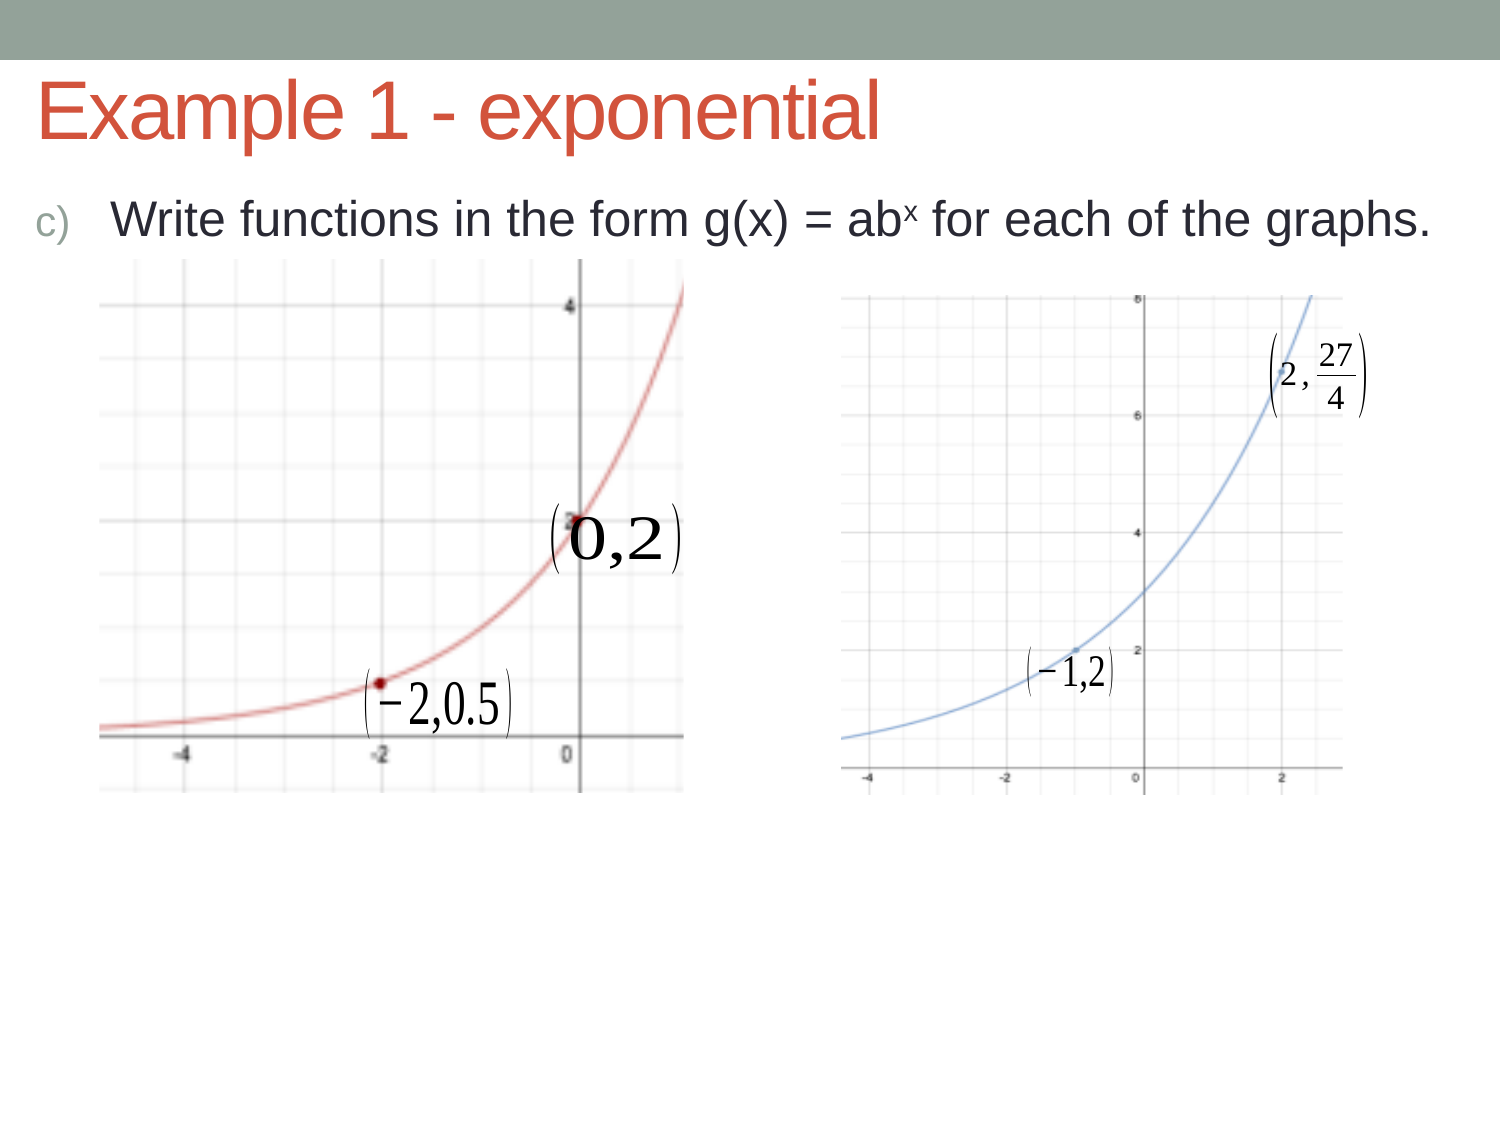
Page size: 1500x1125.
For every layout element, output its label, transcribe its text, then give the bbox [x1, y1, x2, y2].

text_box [99, 259, 688, 793]
title Example 1 - exponential [20, 24, 1371, 179]
list Write functions in the form g(x) = abx for each of the graphs. [20, 179, 1460, 980]
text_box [840, 295, 1371, 795]
